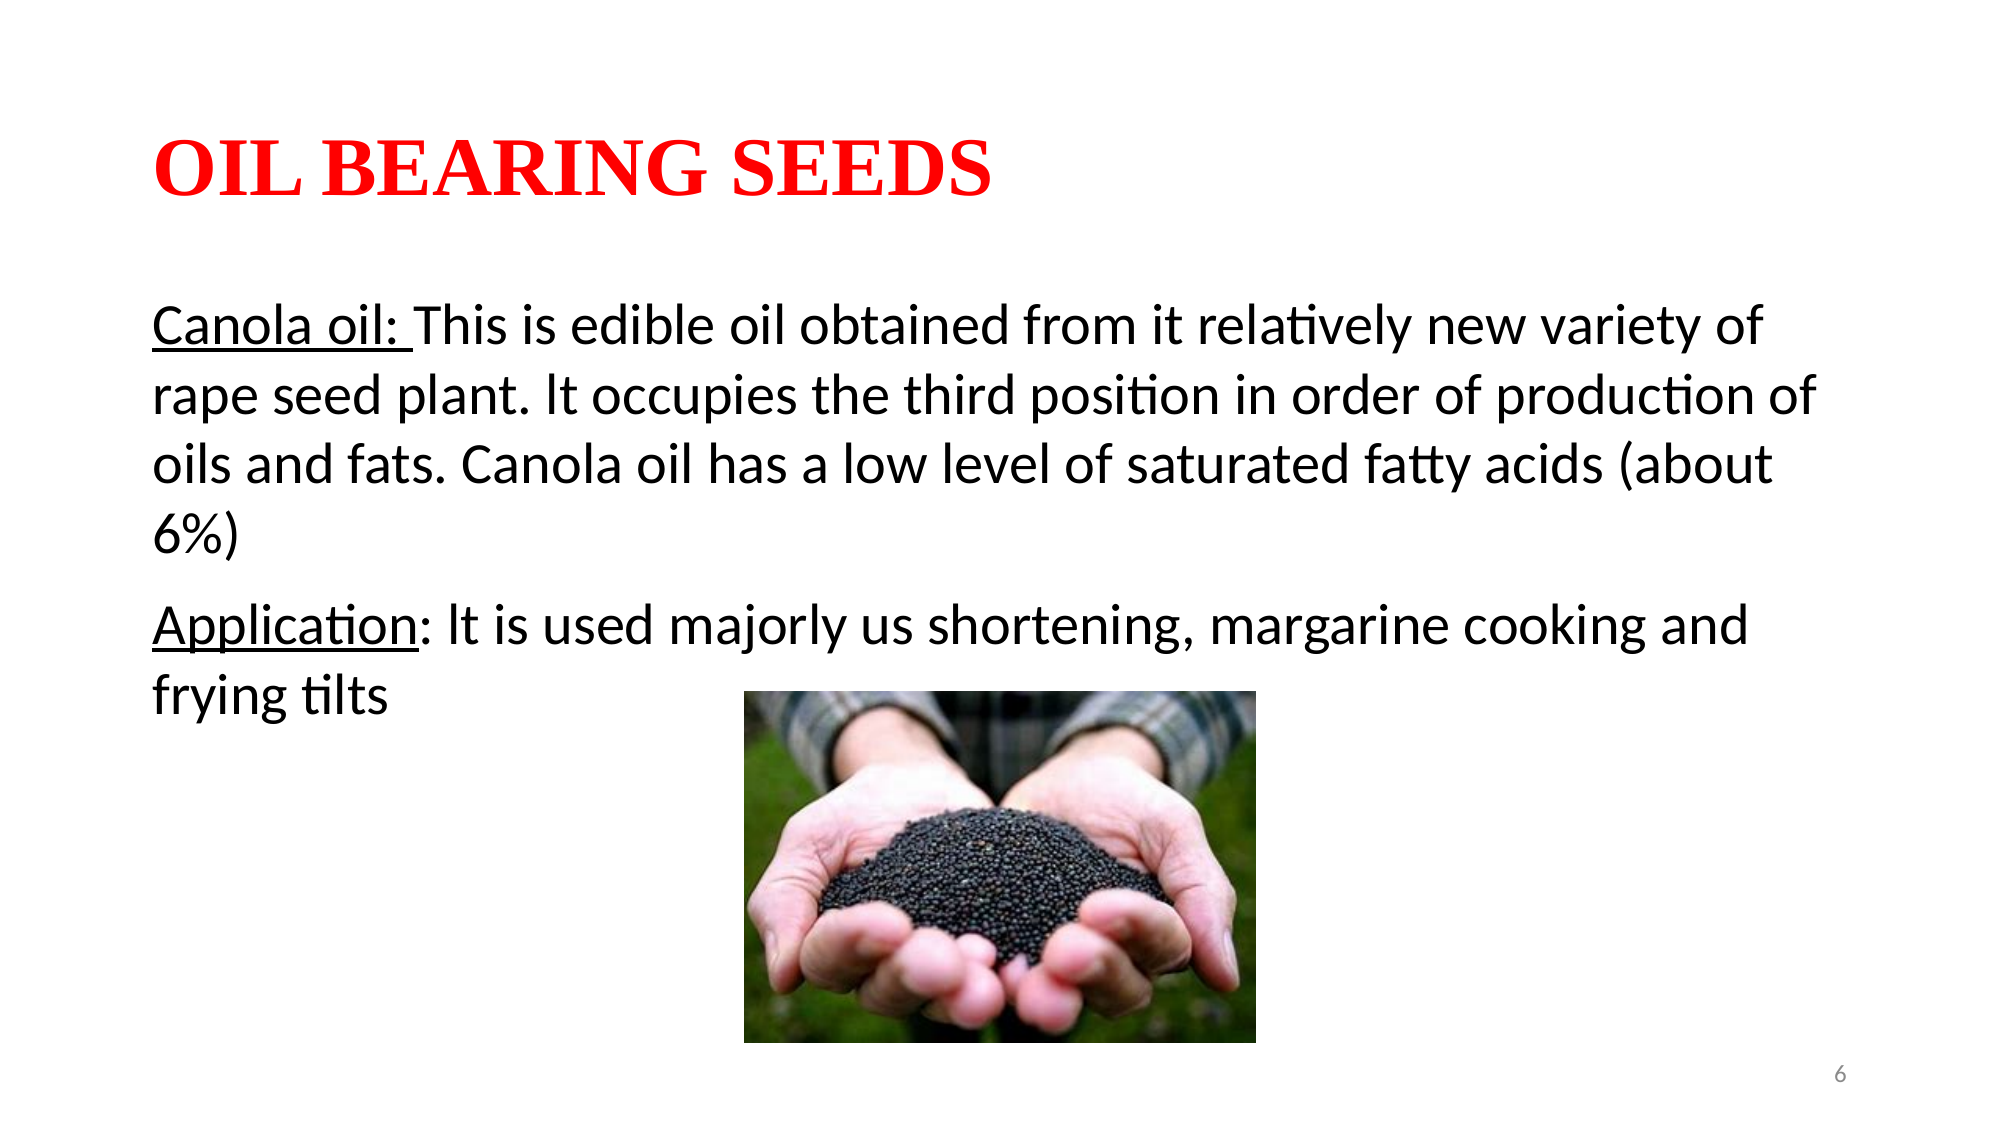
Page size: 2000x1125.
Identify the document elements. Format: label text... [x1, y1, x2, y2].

slide_number 6 [1412, 1042, 1862, 1103]
title OIL BEARING SEEDS [137, 59, 1862, 278]
picture [744, 691, 1256, 1043]
list Canola oil: This is edible oil obtained from it relatively new variety of rape seed plant. lt occupies the third position in order of production of oils and fats. Canola oil has a low level of saturated fatty acids (about 6%) Application: lt is used majorly us shortening, margarine cooking and frying tilts [137, 278, 1862, 993]
